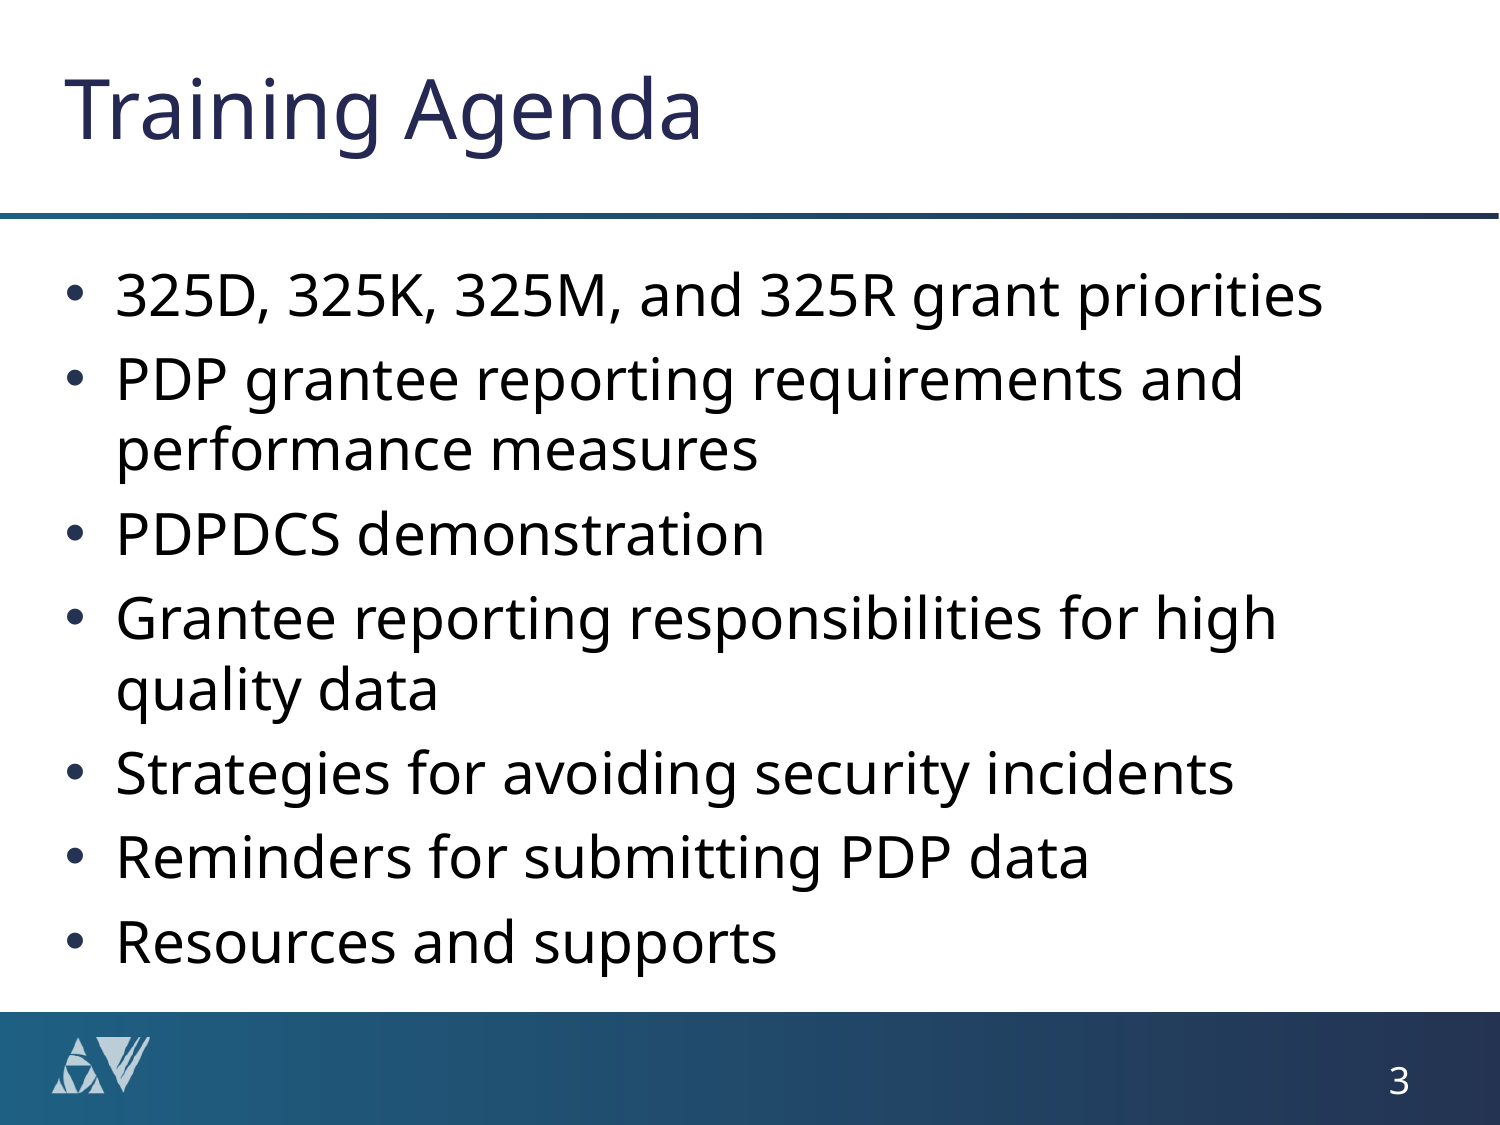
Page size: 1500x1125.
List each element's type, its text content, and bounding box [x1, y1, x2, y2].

picture [50, 1037, 150, 1094]
title Training Agenda [50, 24, 1438, 188]
slide_number 3 [1374, 1050, 1462, 1091]
list 325D, 325K, 325M, and 325R grant priorities PDP grantee reporting requirements and performance measures PDPDCS demonstration Grantee reporting responsibilities for high quality data Strategies for avoiding security incidents Reminders for submitting PDP data Resources and supports [50, 249, 1438, 988]
